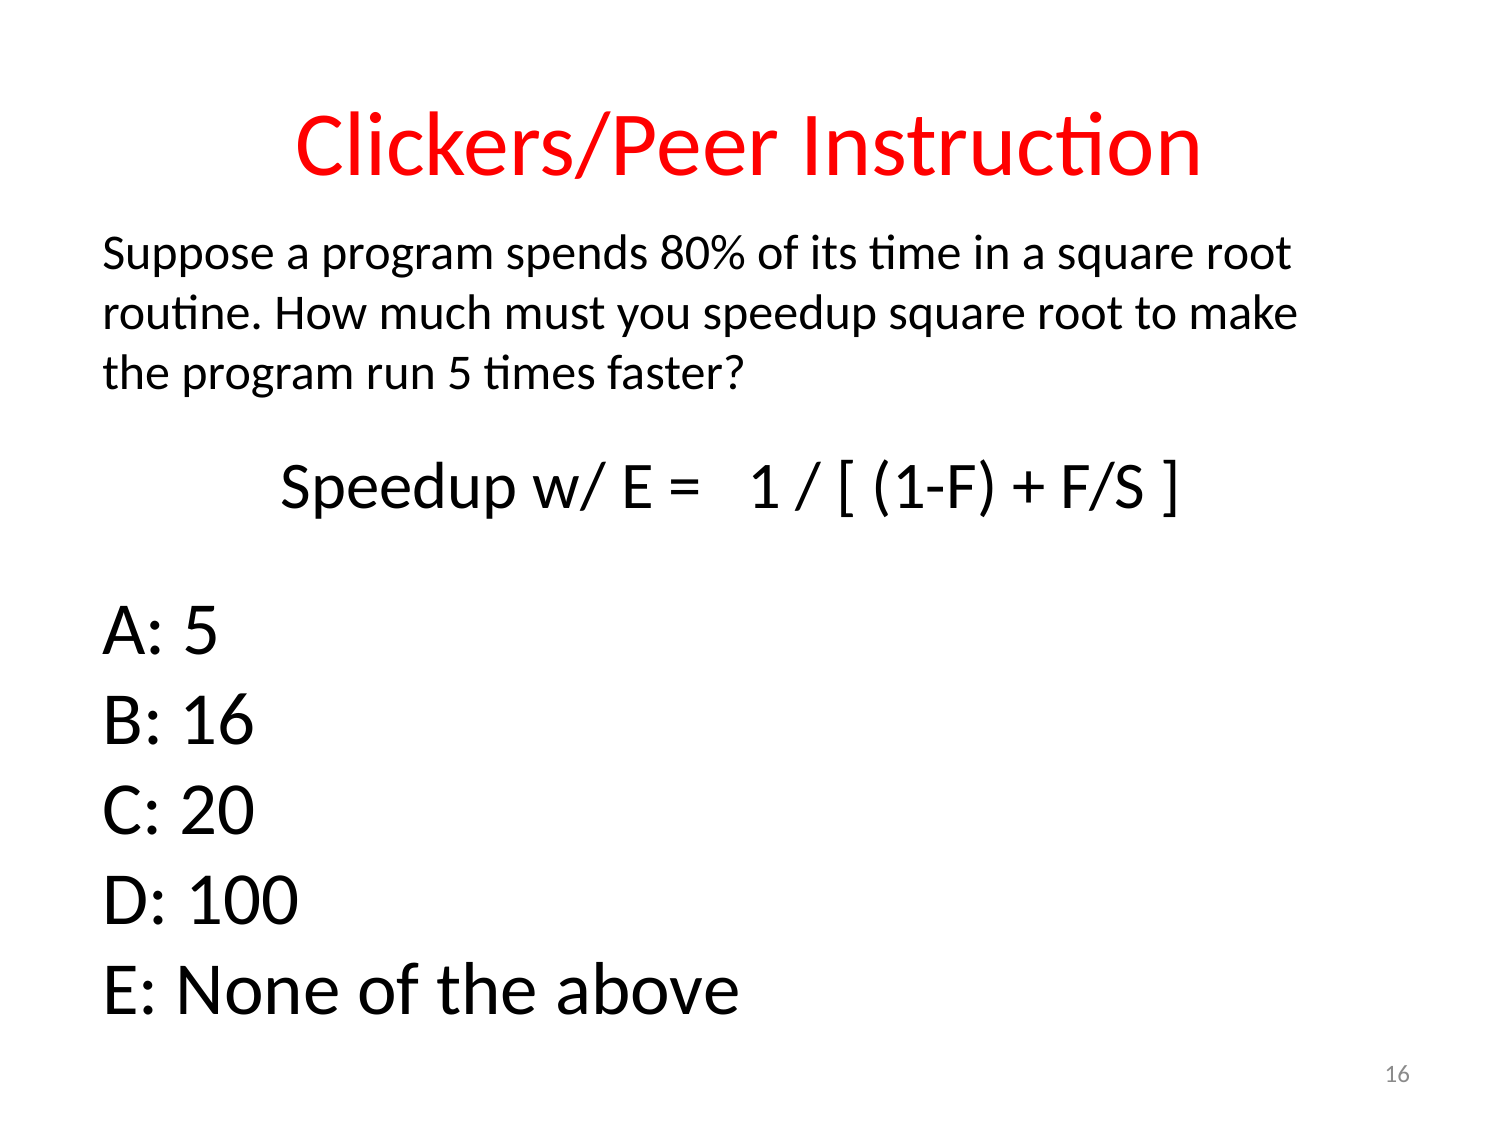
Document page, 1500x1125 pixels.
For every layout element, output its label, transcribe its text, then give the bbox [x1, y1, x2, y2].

text_box Speedup w/ E = 1 / [ (1-F) + F/S ] [62, 437, 1400, 526]
text_box Suppose a program spends 80% of its time in a square root routine. How much must you speedup square root to make the program run 5 times faster? A: 5 B: 16 C: 20 D: 100 E: None of the above [87, 212, 1380, 437]
slide_number 16 [1074, 1042, 1425, 1103]
title Clickers/Peer Instruction [75, 45, 1425, 233]
text_box Suppose a program spends 80% of its time in a square root routine. How much must you speedup square root to make the program run 5 times faster? A: 5 B: 16 C: 20 D: 100 E: None of the above [87, 526, 1380, 1038]
